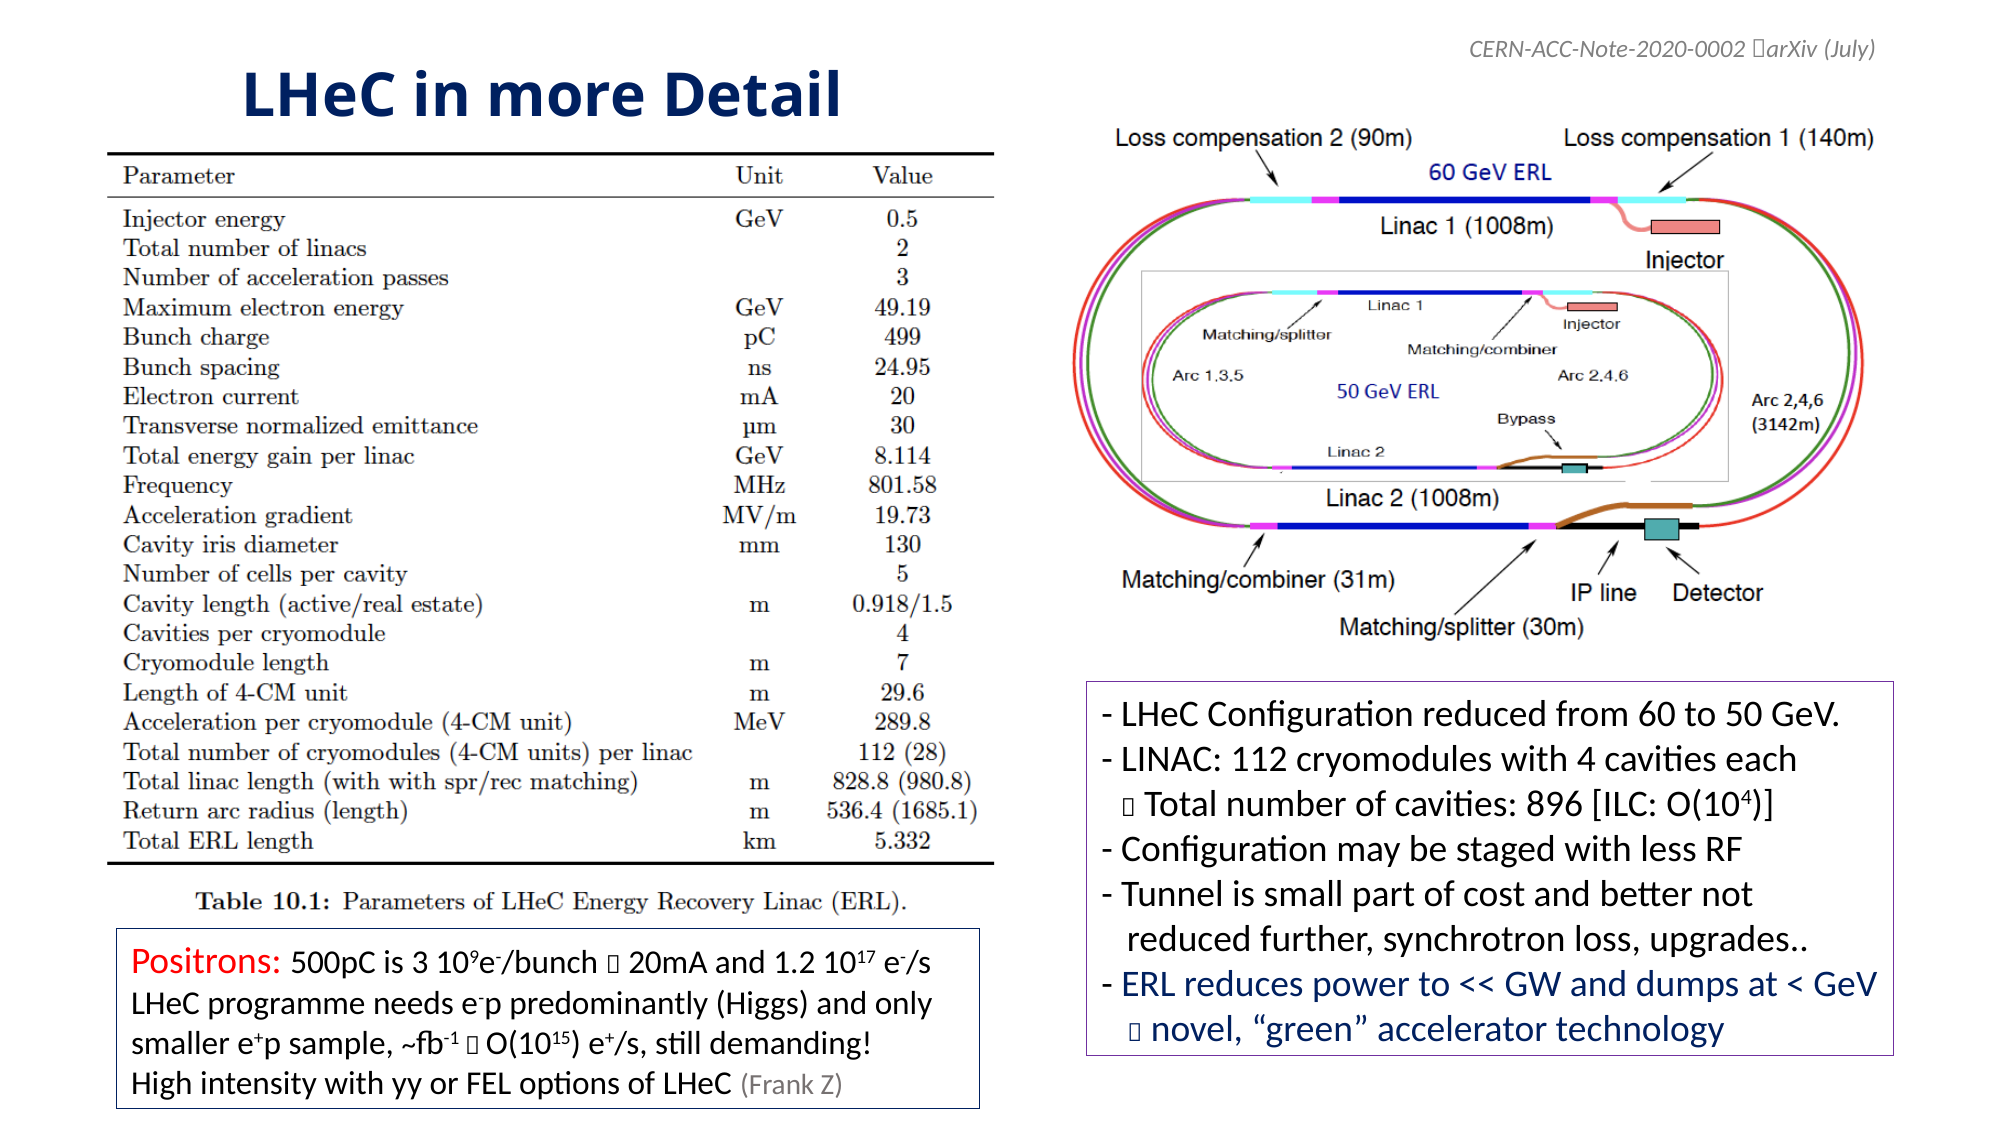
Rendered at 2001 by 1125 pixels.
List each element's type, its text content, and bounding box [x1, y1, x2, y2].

picture [64, 136, 1032, 932]
text_box CERN-ACC-Note-2020-0002 arXiv (July) [1454, 24, 1892, 70]
text_box Positrons: 500pC is 3 109e-/bunch  20mA and 1.2 1017 e-/s LHeC programme needs e-p predominantly (Higgs) and only smaller e+p sample, ~fb-1  O(1015) e+/s, still demanding! High intensity with yy or FEL options of LHeC (Frank Z) [116, 932, 980, 1109]
text_box - LHeC Configuration reduced from 60 to 50 GeV. - LINAC: 112 cryomodules with 4 cavities each  Total number of cavities: 896 [ILC: O(104)] - Configuration may be staged with less RF - Tunnel is small part of cost and better not reduced further, synchrotron loss, upgrades.. - ERL reduces power to << GW and dumps at < GeV  novel, “green” accelerator technology [1086, 687, 1894, 1056]
title LHeC in more Detail [225, 43, 860, 136]
picture [1042, 70, 1936, 687]
